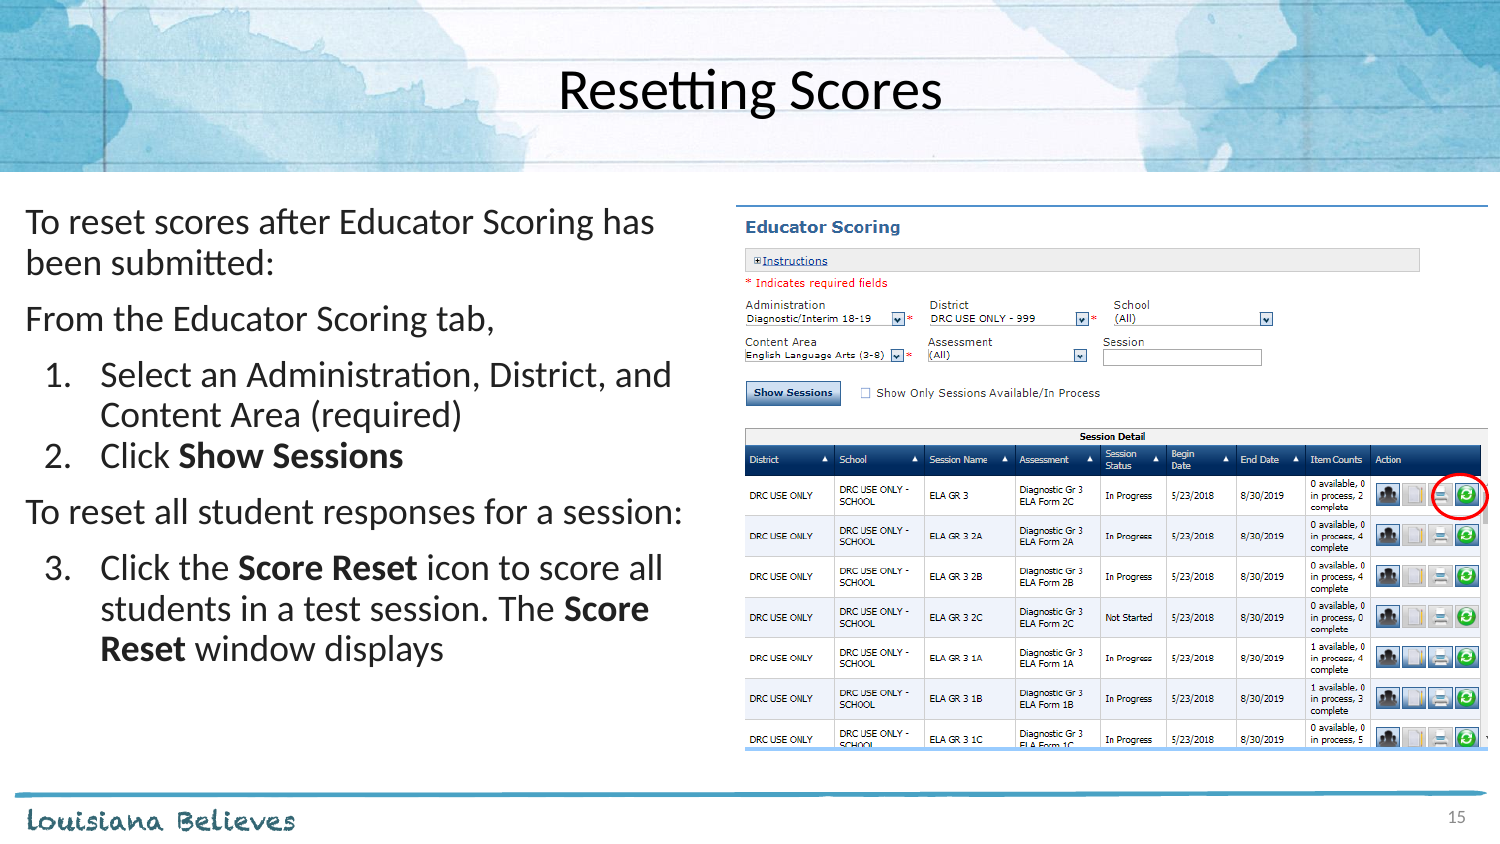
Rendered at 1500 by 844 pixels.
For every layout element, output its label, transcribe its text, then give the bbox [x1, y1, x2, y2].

title Resetting Scores [0, 0, 1500, 172]
picture [736, 205, 1488, 752]
list To reset scores after Educator Scoring has been submitted: From the Educator Scoring tab, Select an Administration, District, and Content Area (required) Click Show Sessions To reset all student responses for a session: Click the Score Reset icon to score all students in a test session. The Score Reset window displays [10, 187, 725, 769]
picture [0, 786, 1500, 844]
